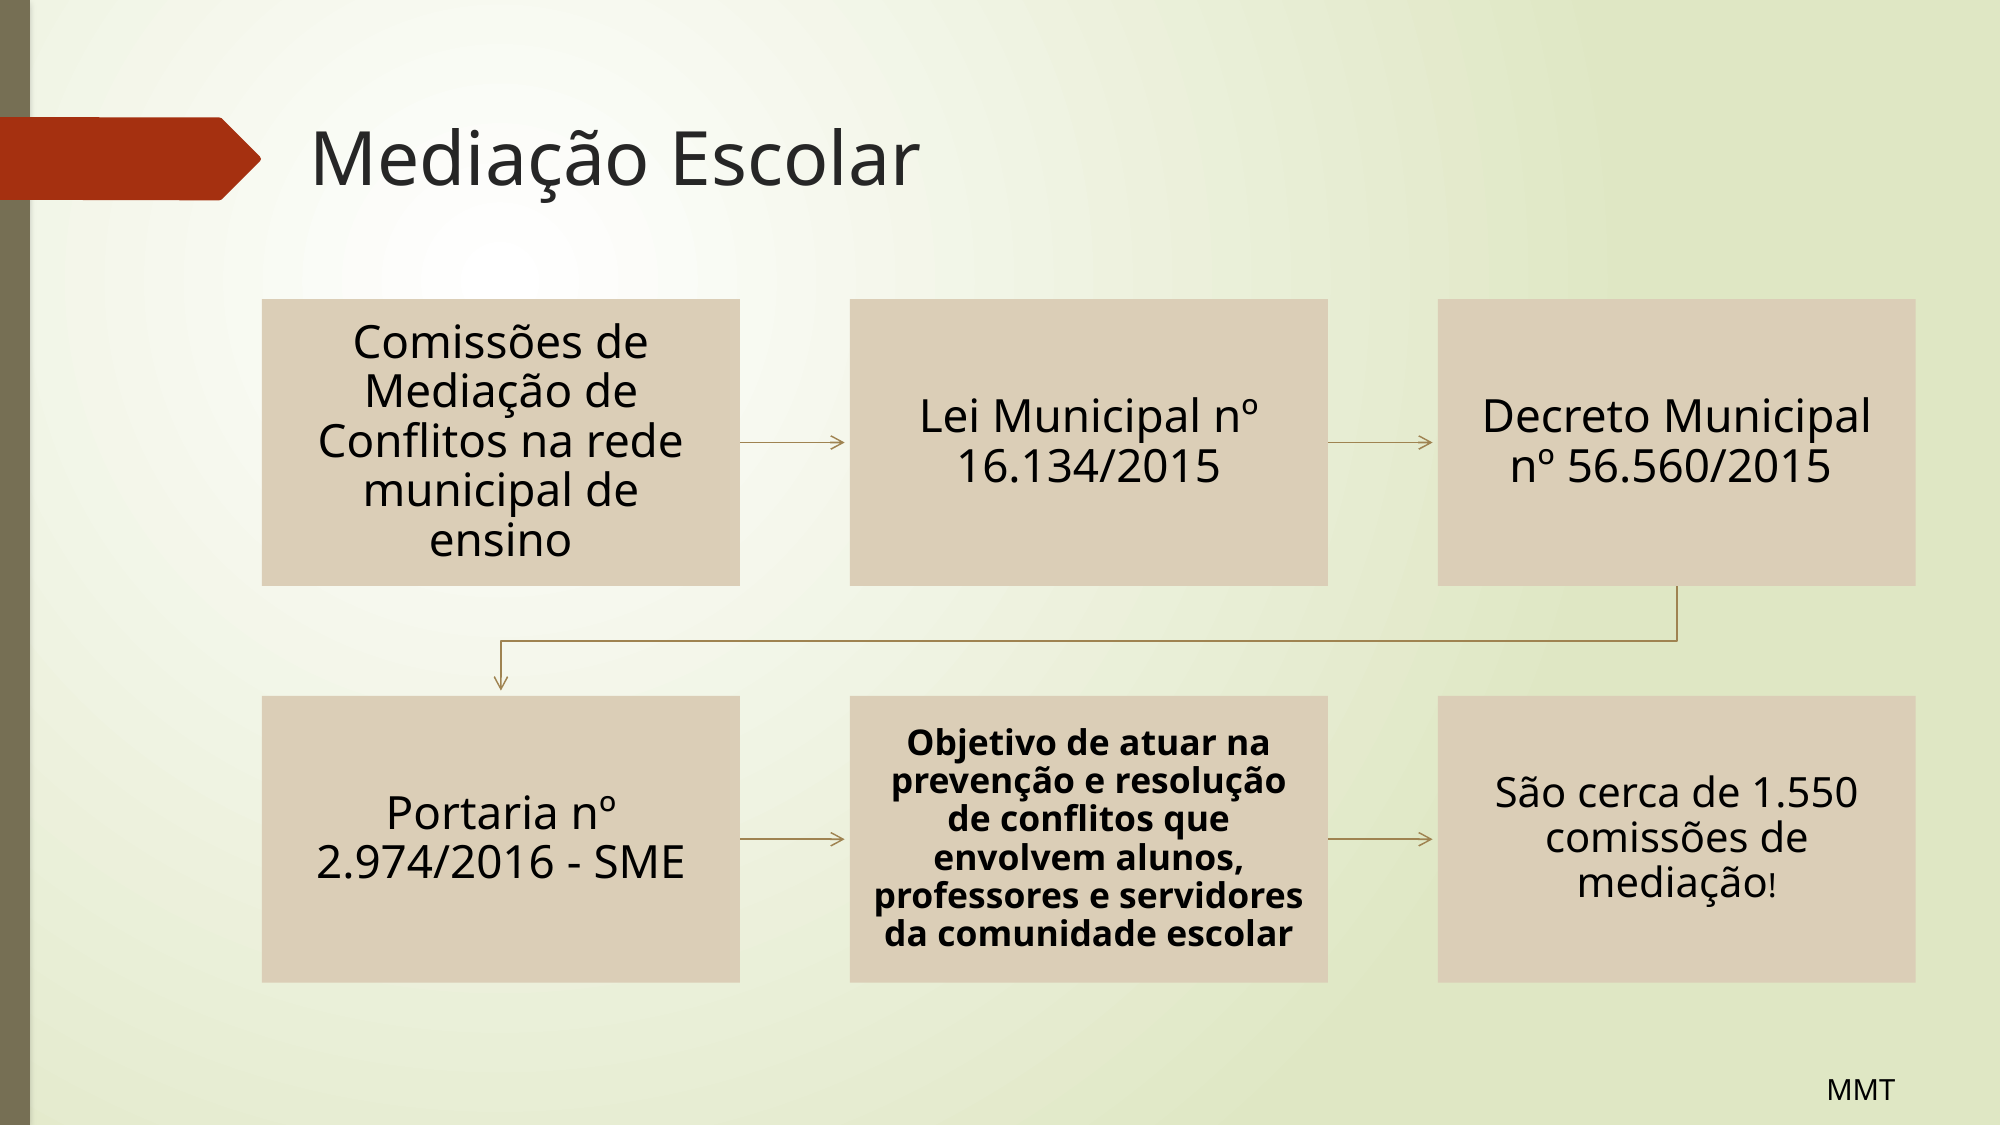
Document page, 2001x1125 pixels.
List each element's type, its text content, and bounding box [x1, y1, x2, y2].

text_box [0, 0, 31, 117]
text_box MMT [1811, 1063, 1911, 1114]
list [259, 226, 1919, 1055]
text_box [0, 117, 262, 201]
text_box [31, 0, 2000, 1125]
text_box [0, 200, 31, 1125]
title Mediação Escolar [294, 102, 1888, 226]
